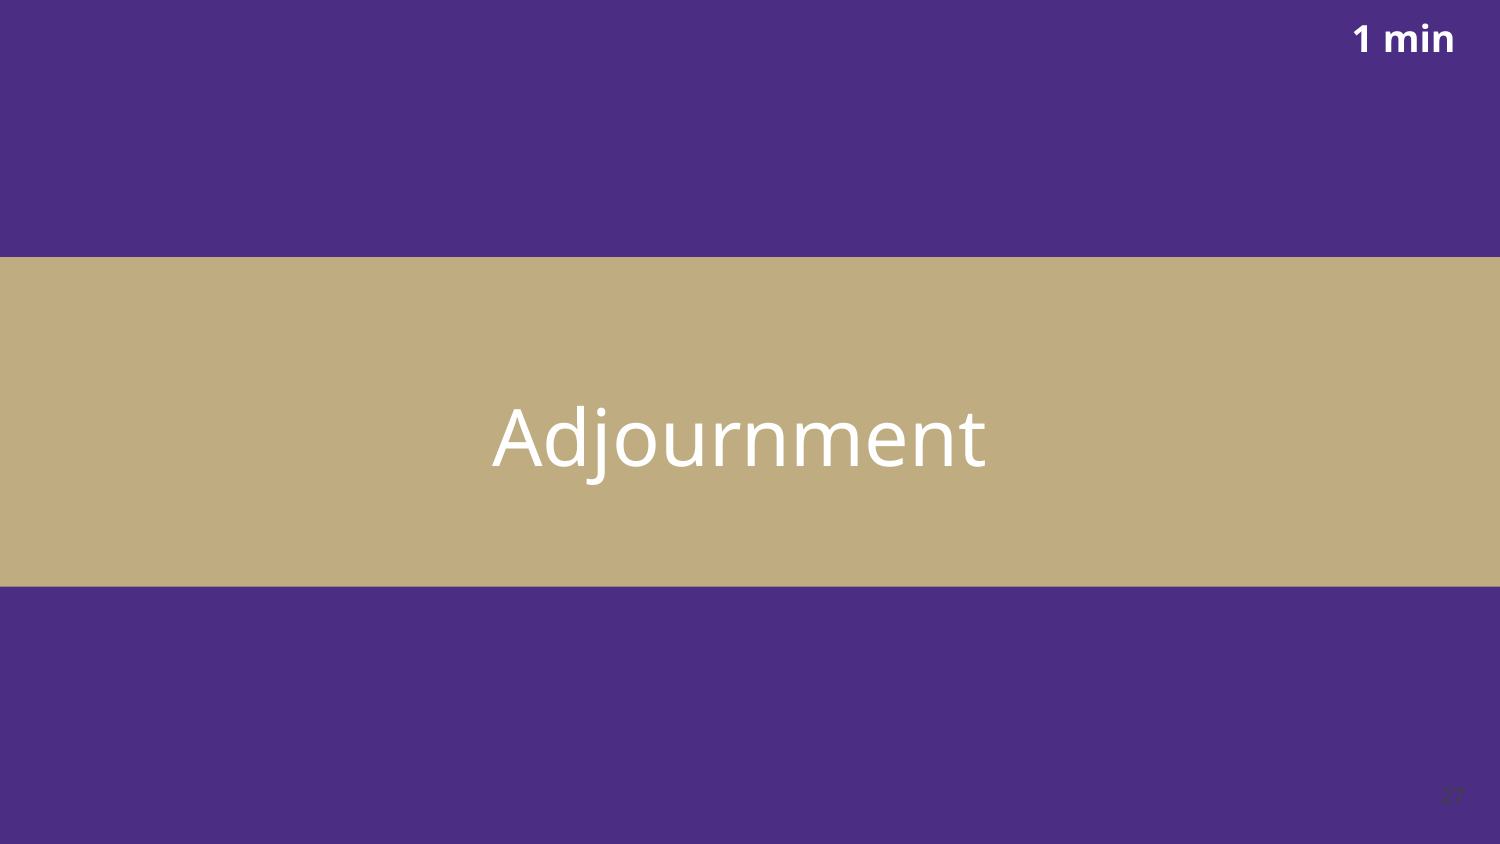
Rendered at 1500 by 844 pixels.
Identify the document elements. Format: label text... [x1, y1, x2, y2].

slide_number 27 [1389, 764, 1480, 830]
title Adjournment [70, 309, 1430, 559]
text_box 1 min [1336, 0, 1500, 80]
